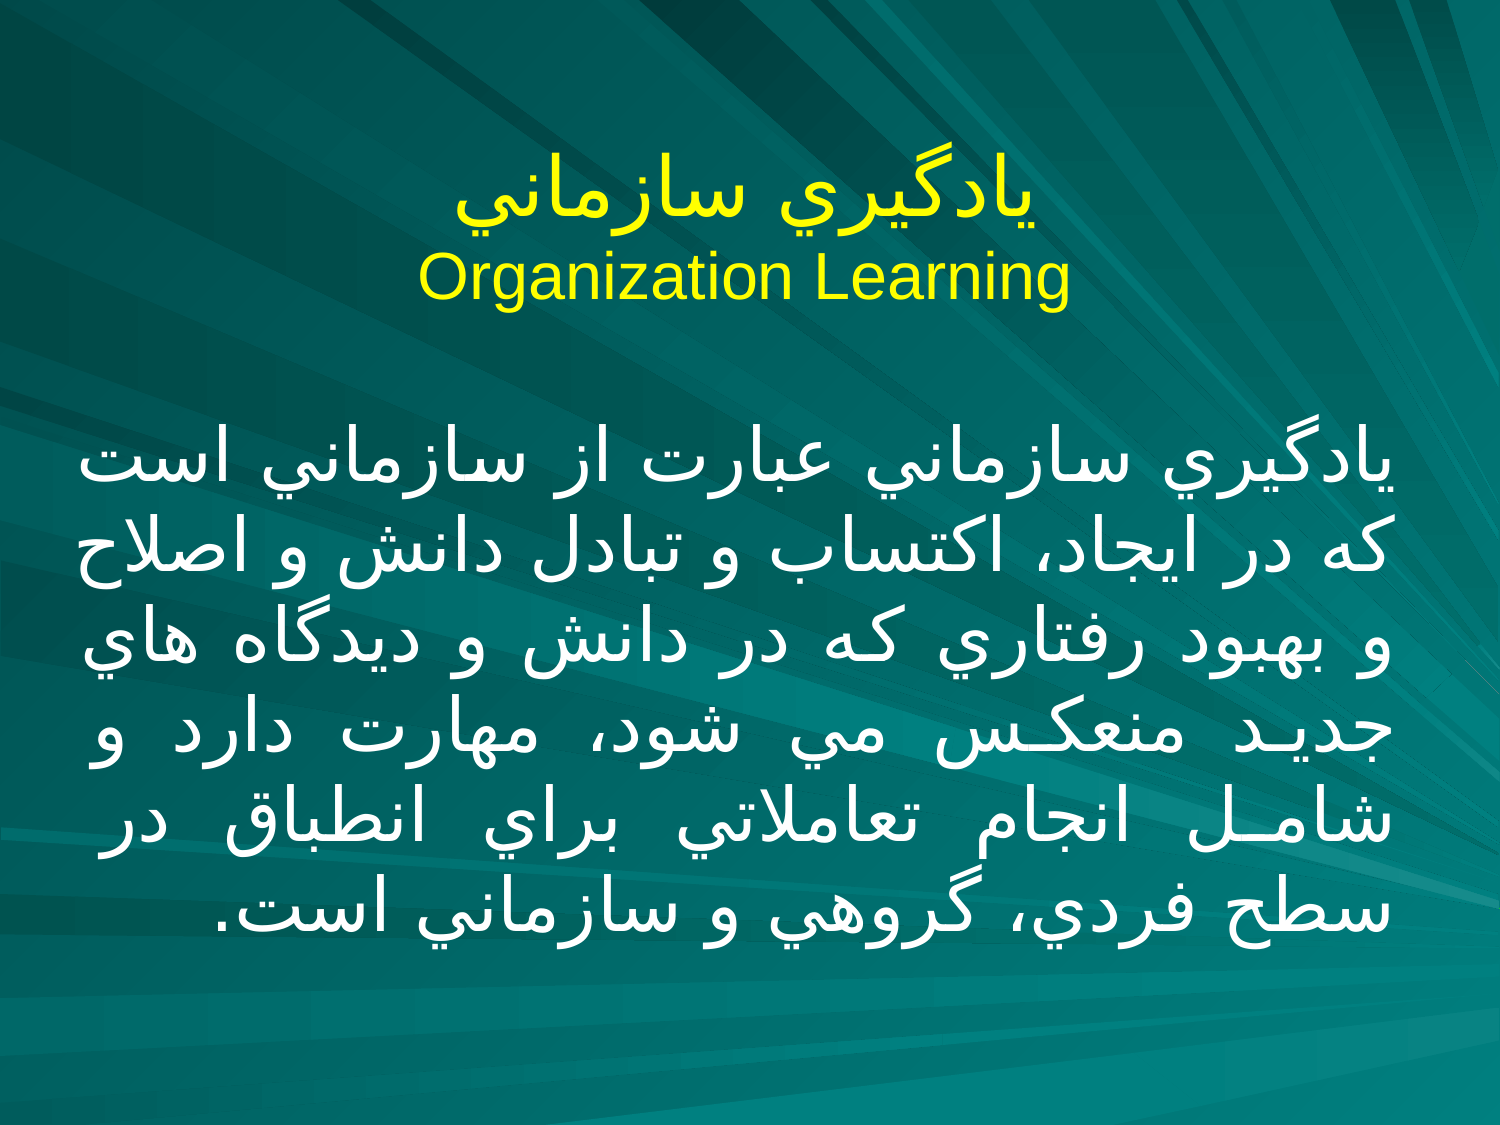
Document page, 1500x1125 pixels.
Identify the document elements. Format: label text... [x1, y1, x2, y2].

subtitle يادگيري سازماني عبارت از سازماني است كه در ايجاد، اكتساب و تبادل دانش و اصلاح و بهبود رفتاري كه در دانش و ديدگاه هاي جديد منعكس مي شود، مهارت دارد و شامل انجام تعاملاتي براي انطباق در سطح فردي، گروهي و سازماني است. [58, 398, 1412, 1036]
title يادگيري سازماني Organization Learning [70, 70, 1421, 376]
